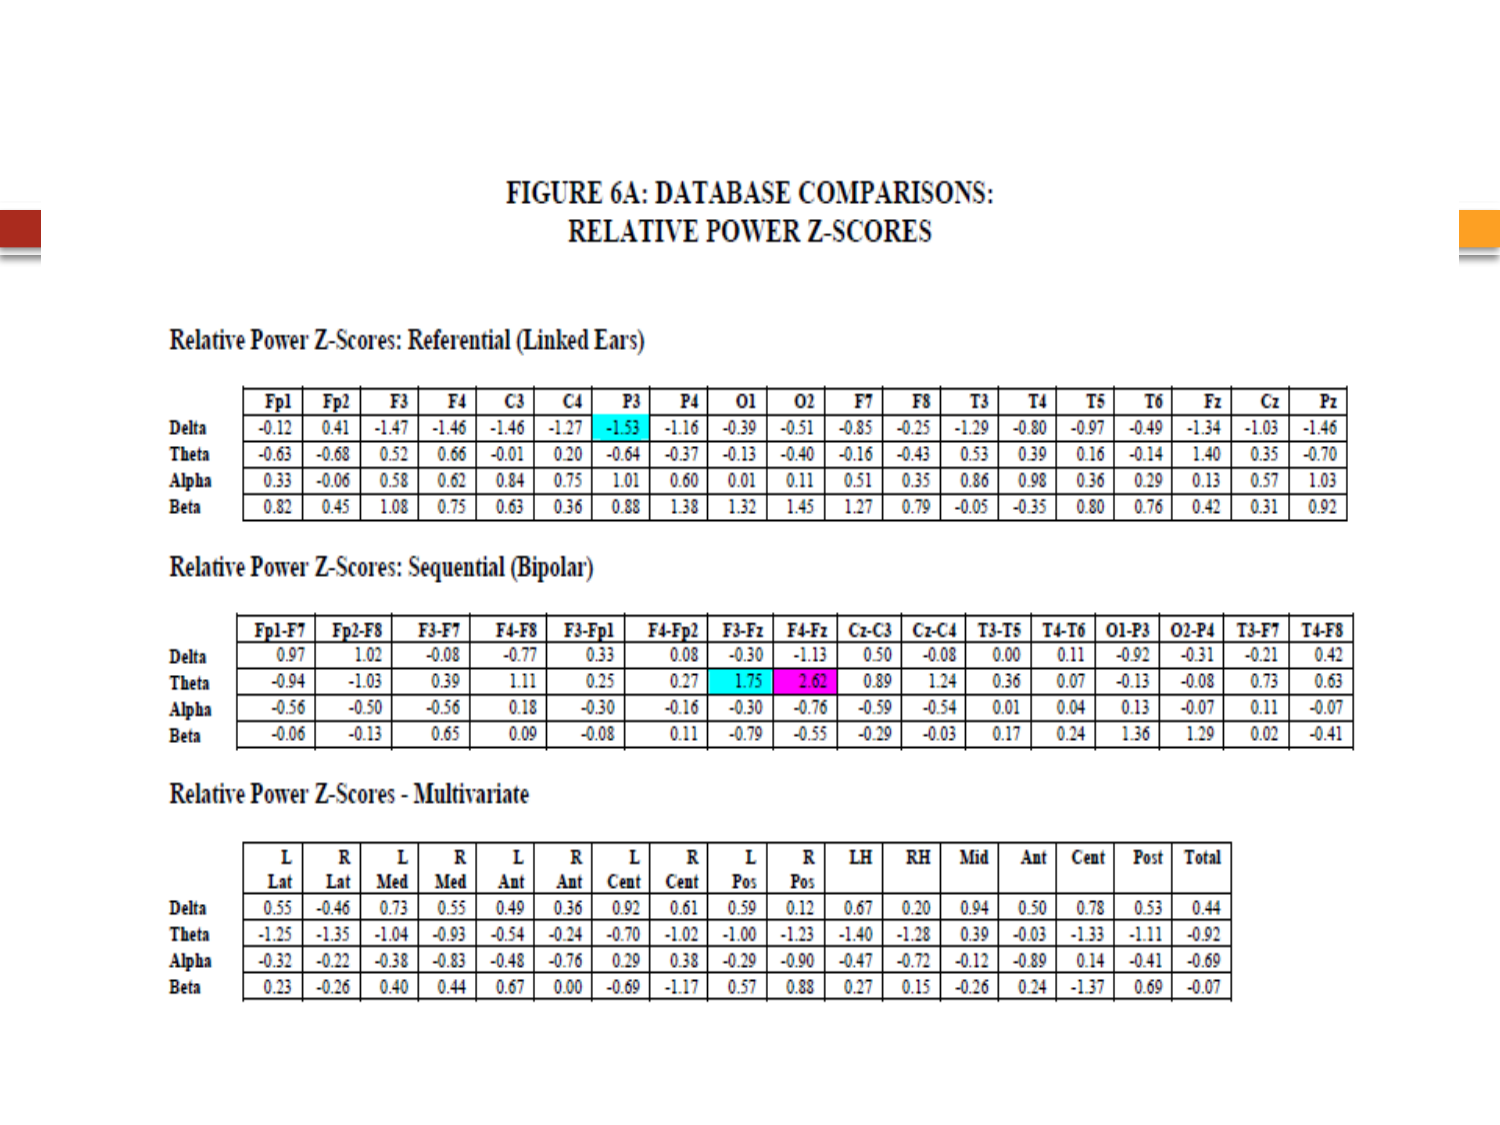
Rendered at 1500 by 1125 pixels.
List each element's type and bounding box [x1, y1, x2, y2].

picture [41, 59, 1459, 1125]
